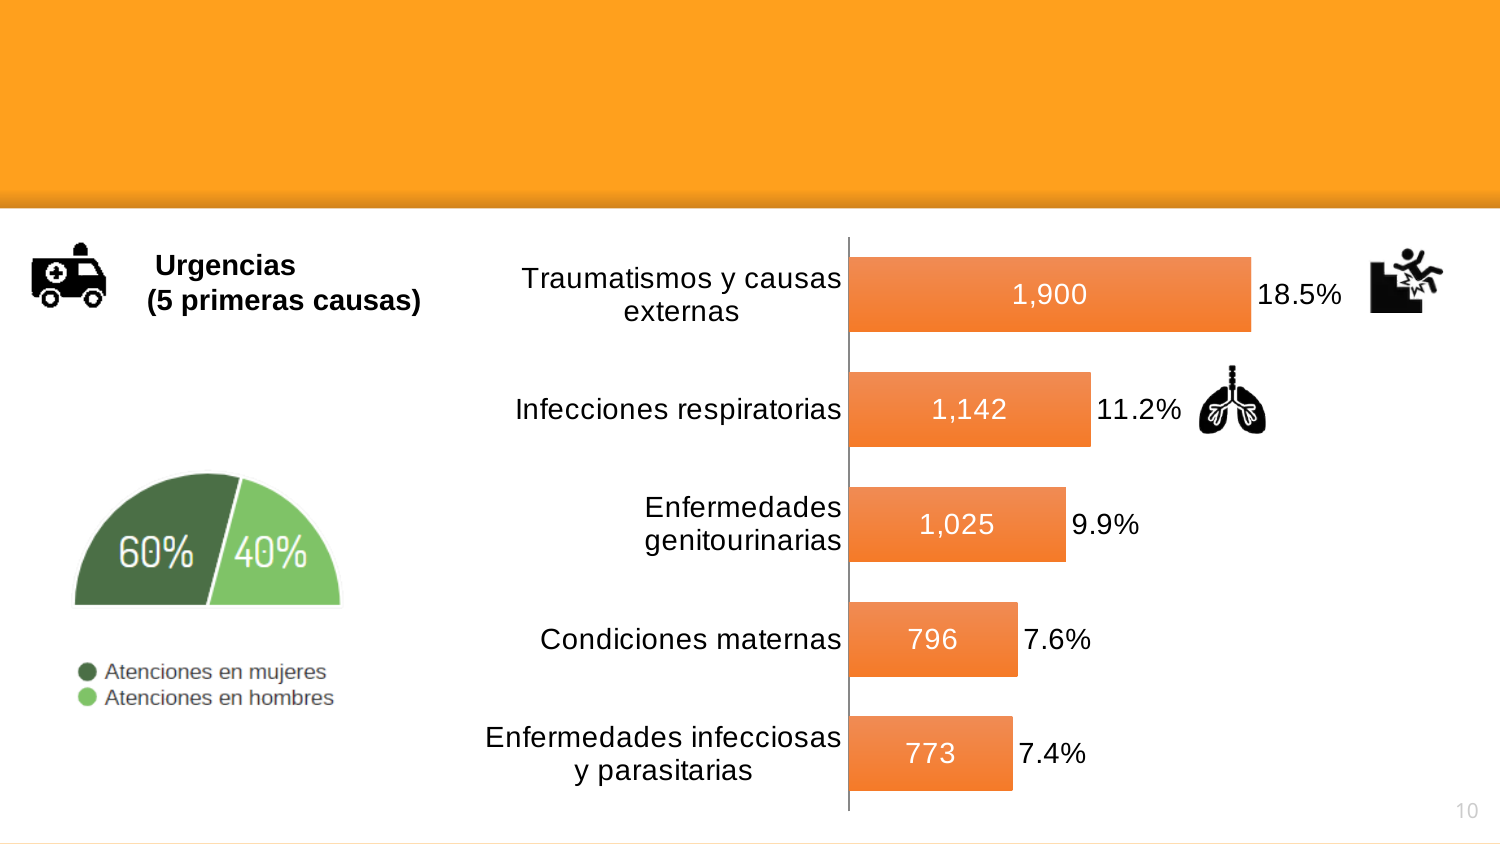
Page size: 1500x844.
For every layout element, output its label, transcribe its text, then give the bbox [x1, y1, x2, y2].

picture [25, 234, 115, 314]
slide_number 10 [1403, 779, 1494, 844]
picture [1196, 359, 1269, 437]
chart [469, 234, 1404, 813]
text_box Urgencias (5 primeras causas) [132, 238, 465, 324]
picture [0, 436, 363, 726]
picture [1362, 243, 1445, 314]
